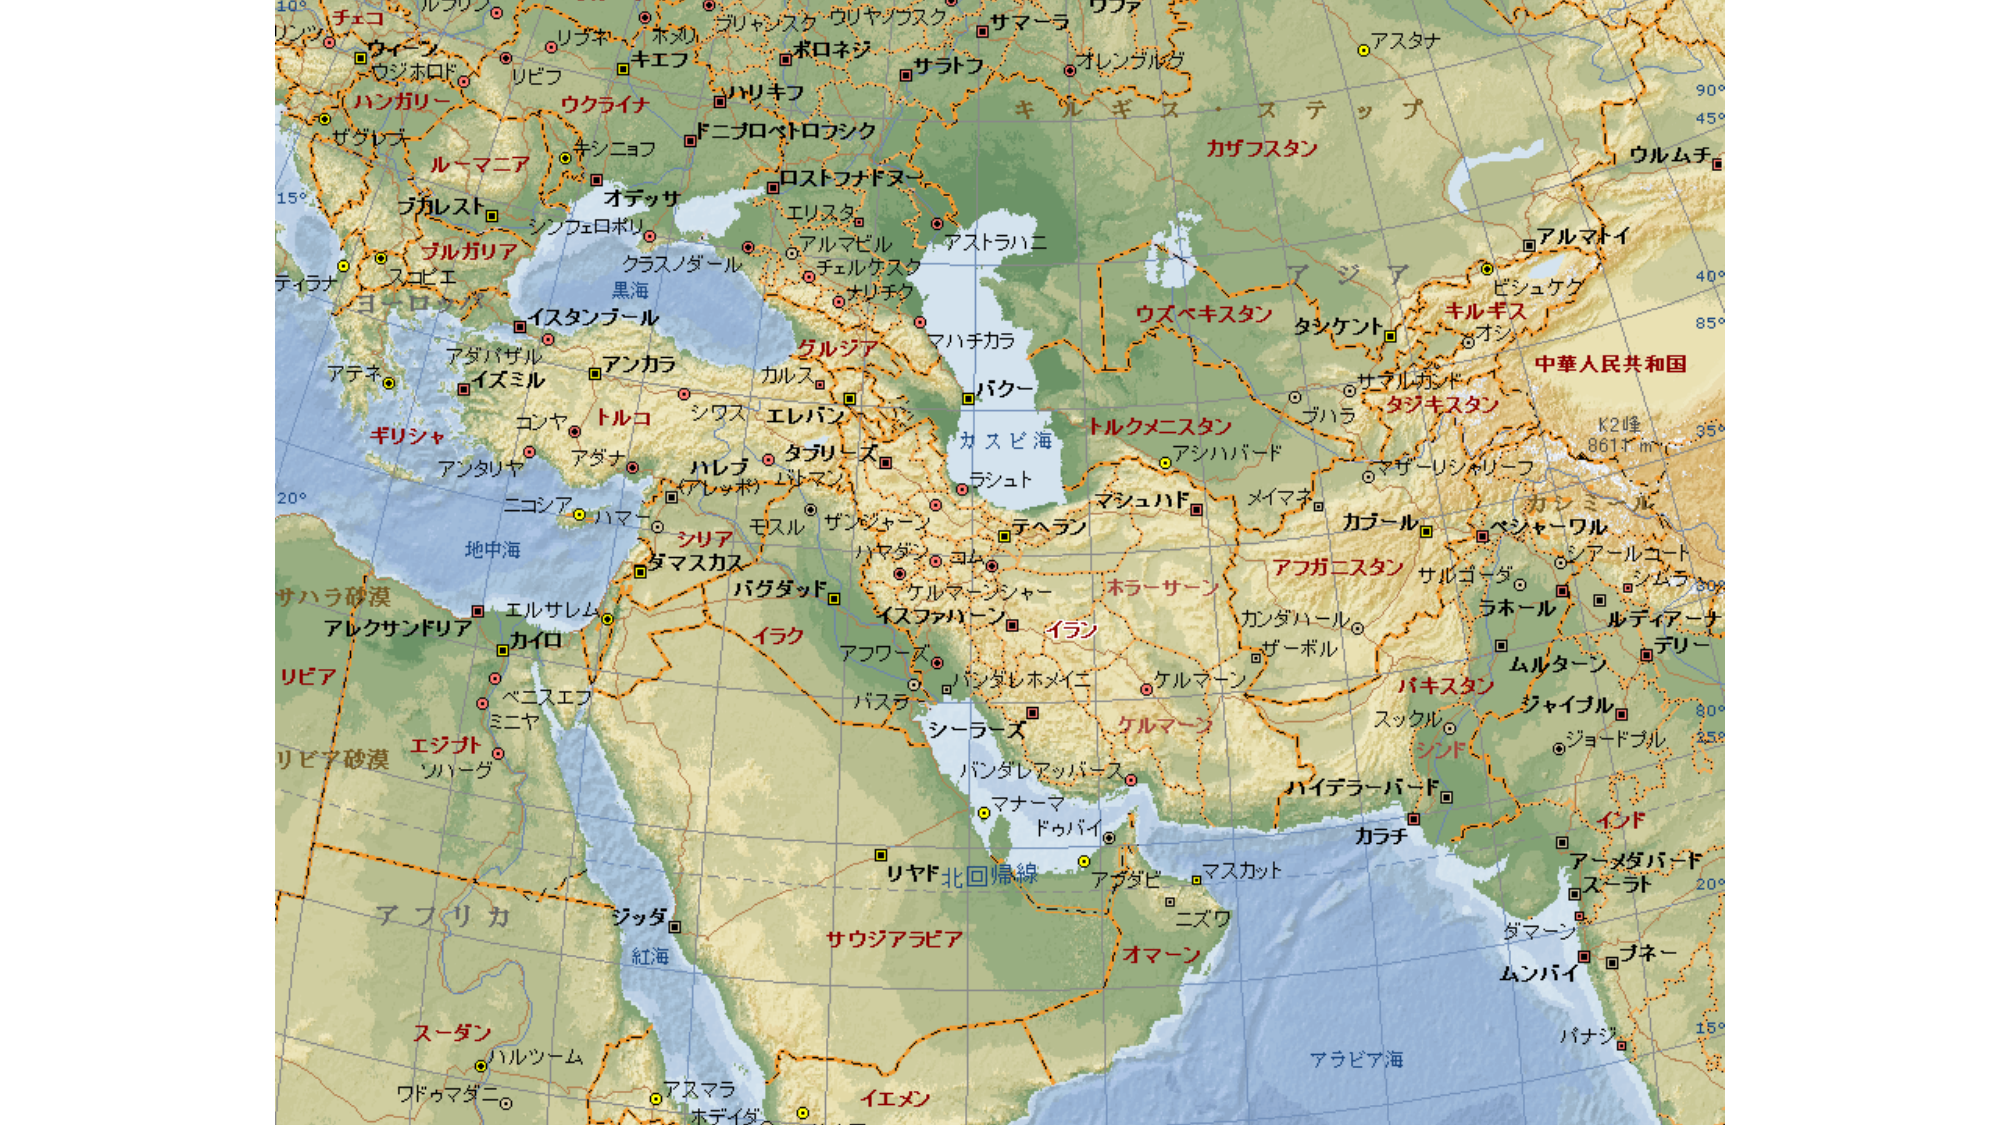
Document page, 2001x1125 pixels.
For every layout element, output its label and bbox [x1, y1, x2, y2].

picture [274, 0, 1725, 1125]
